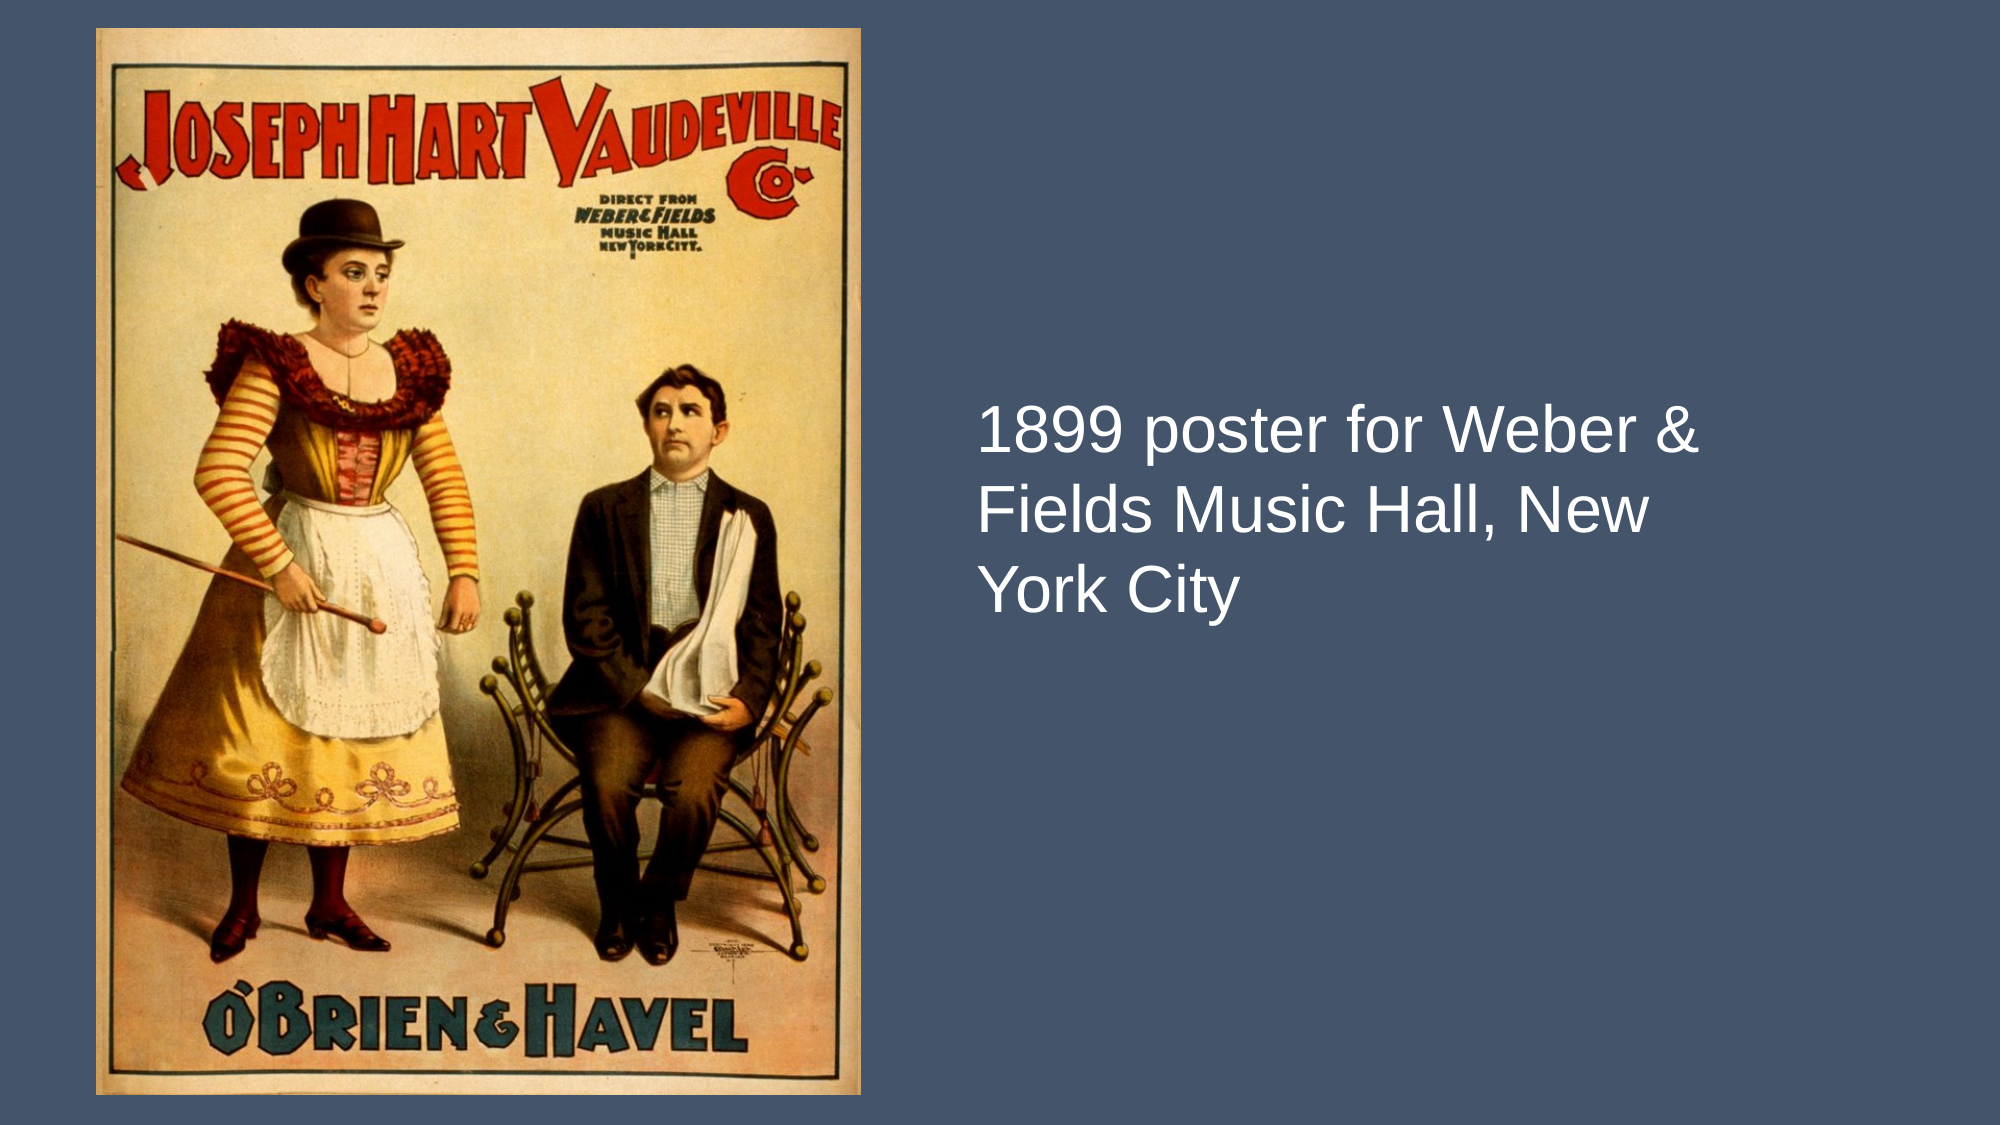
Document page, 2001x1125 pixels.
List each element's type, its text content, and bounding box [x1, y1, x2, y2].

picture [96, 28, 861, 1095]
text_box 1899 poster for Weber & Fields Music Hall, New York City [961, 378, 1767, 634]
